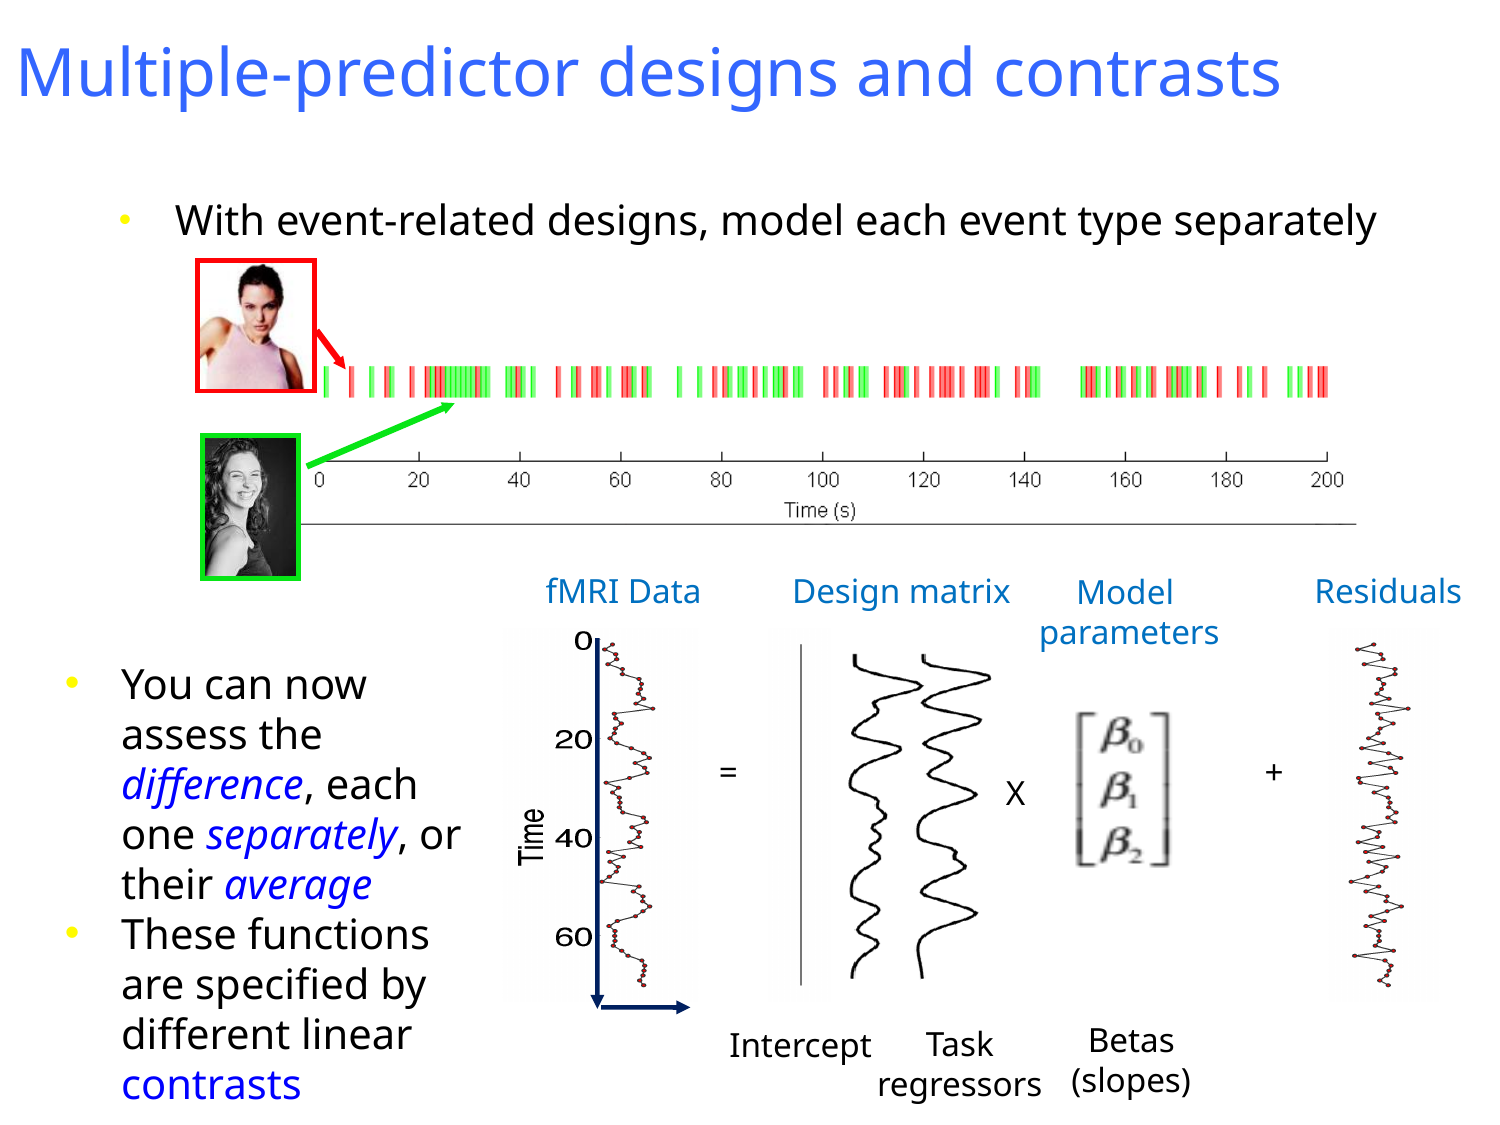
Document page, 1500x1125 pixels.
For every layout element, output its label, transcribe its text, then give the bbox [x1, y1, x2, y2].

title Multiple-predictor designs and contrasts [0, 24, 1326, 116]
list With event-related designs, model each event type separately [111, 186, 1413, 263]
text_box You can now assess the difference, each one separately, or their average These functions are specified by different linear contrasts [49, 650, 513, 1115]
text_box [199, 262, 1357, 577]
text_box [502, 562, 1497, 1112]
